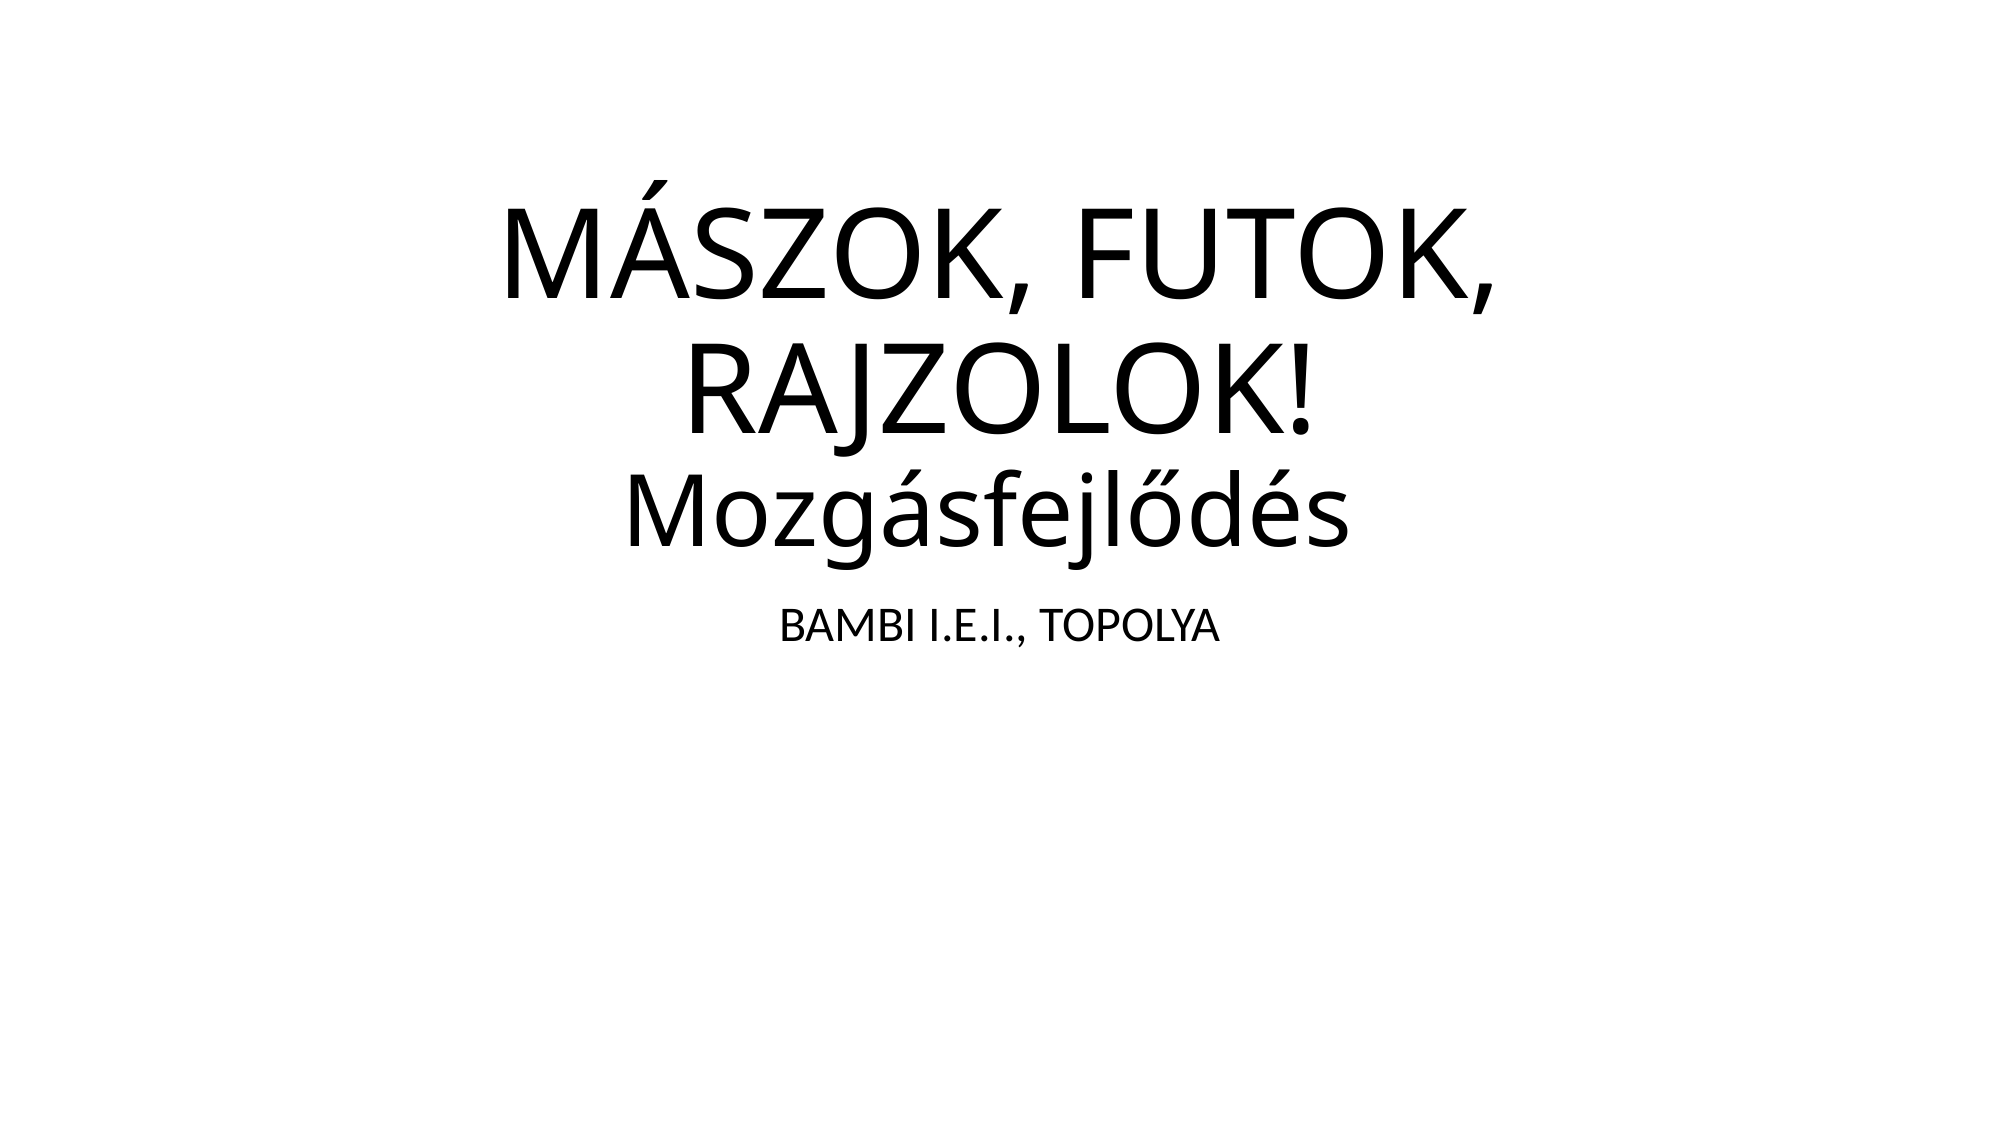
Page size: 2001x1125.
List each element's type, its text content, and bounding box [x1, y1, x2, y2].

subtitle BAMBI I.E.I., TOPOLYA [249, 590, 1750, 863]
title MÁSZOK, FUTOK, RAJZOLOK! Mozgásfejlődés [249, 184, 1750, 576]
